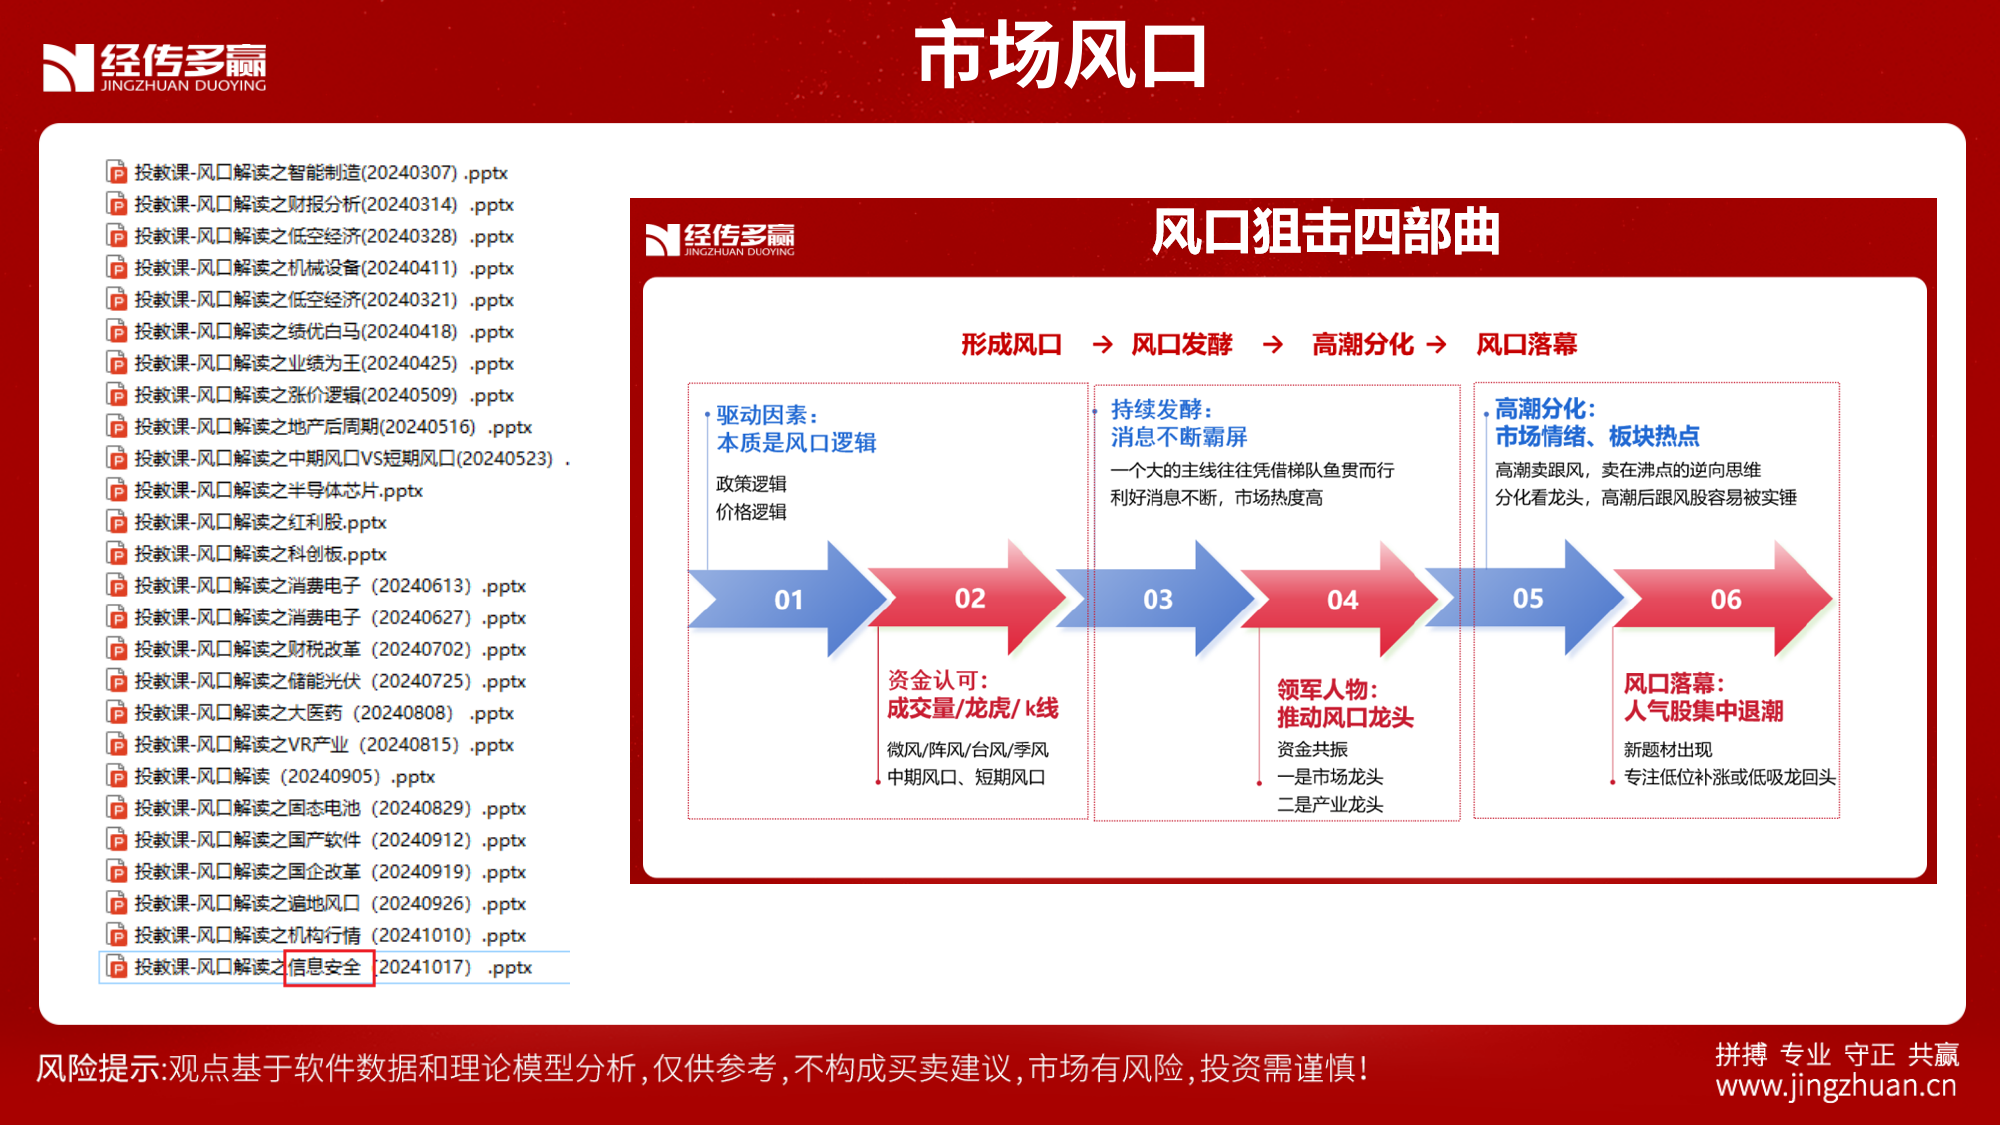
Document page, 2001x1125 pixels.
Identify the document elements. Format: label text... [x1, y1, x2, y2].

text_box 市场风口 [777, 0, 1364, 105]
picture [0, 0, 2000, 1125]
